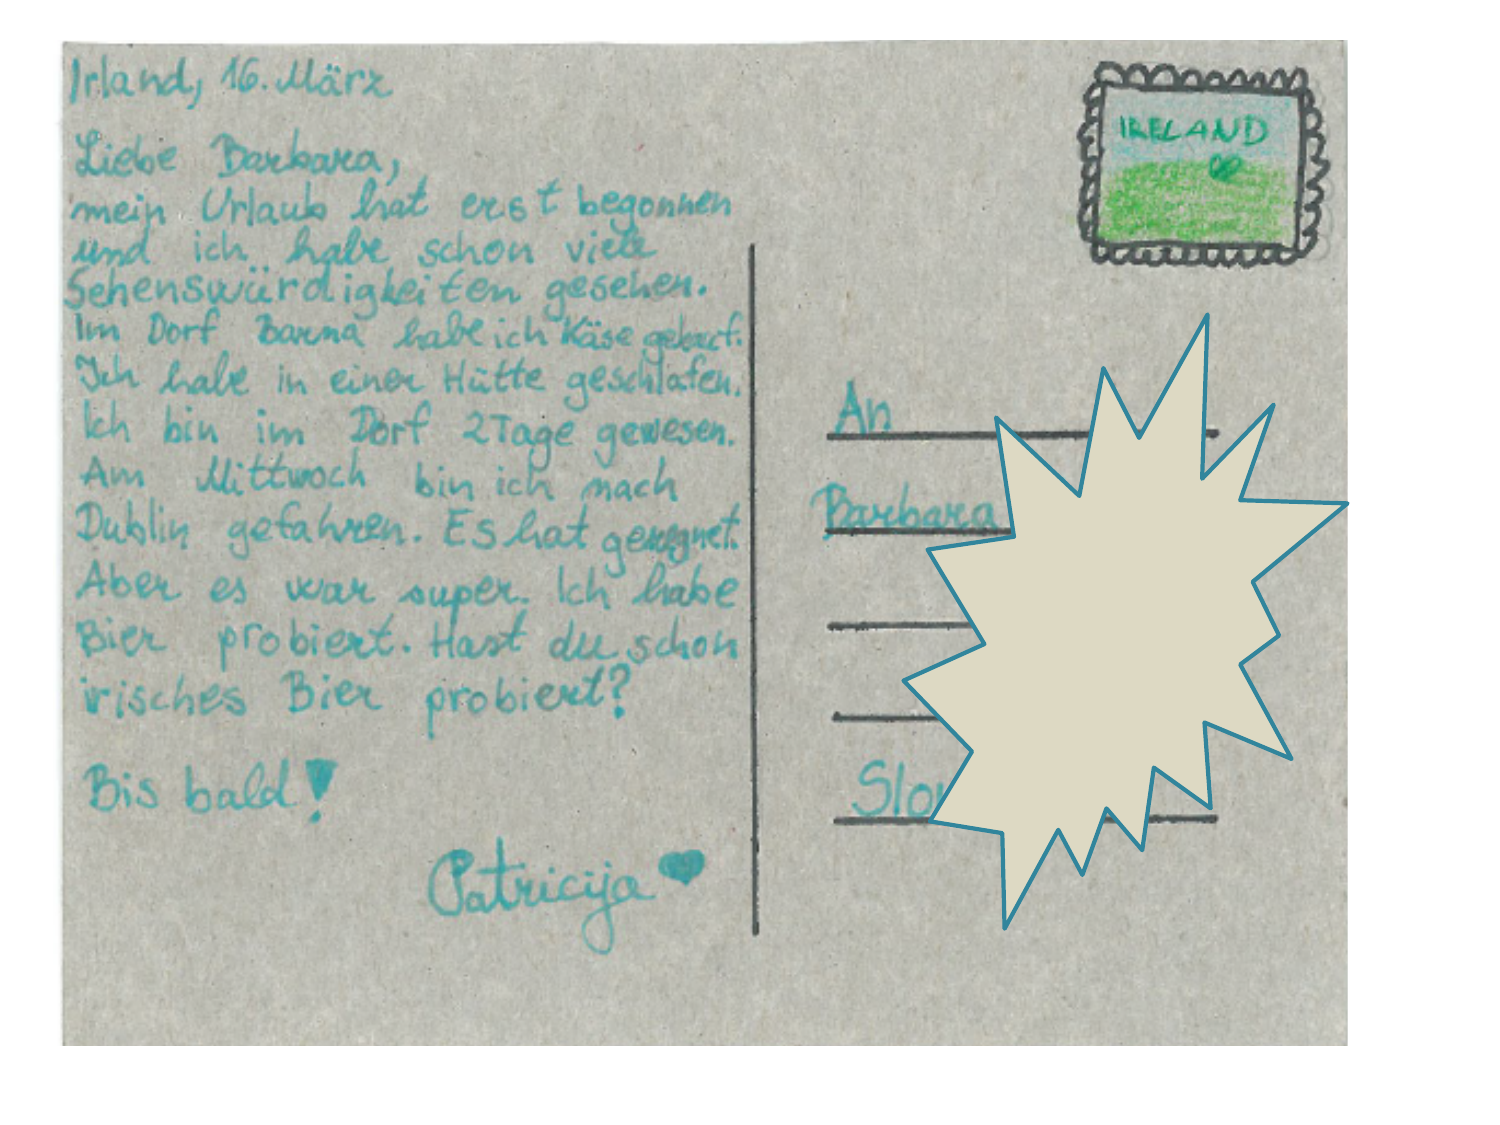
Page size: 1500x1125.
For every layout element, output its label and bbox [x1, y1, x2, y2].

picture [52, 40, 1348, 1046]
